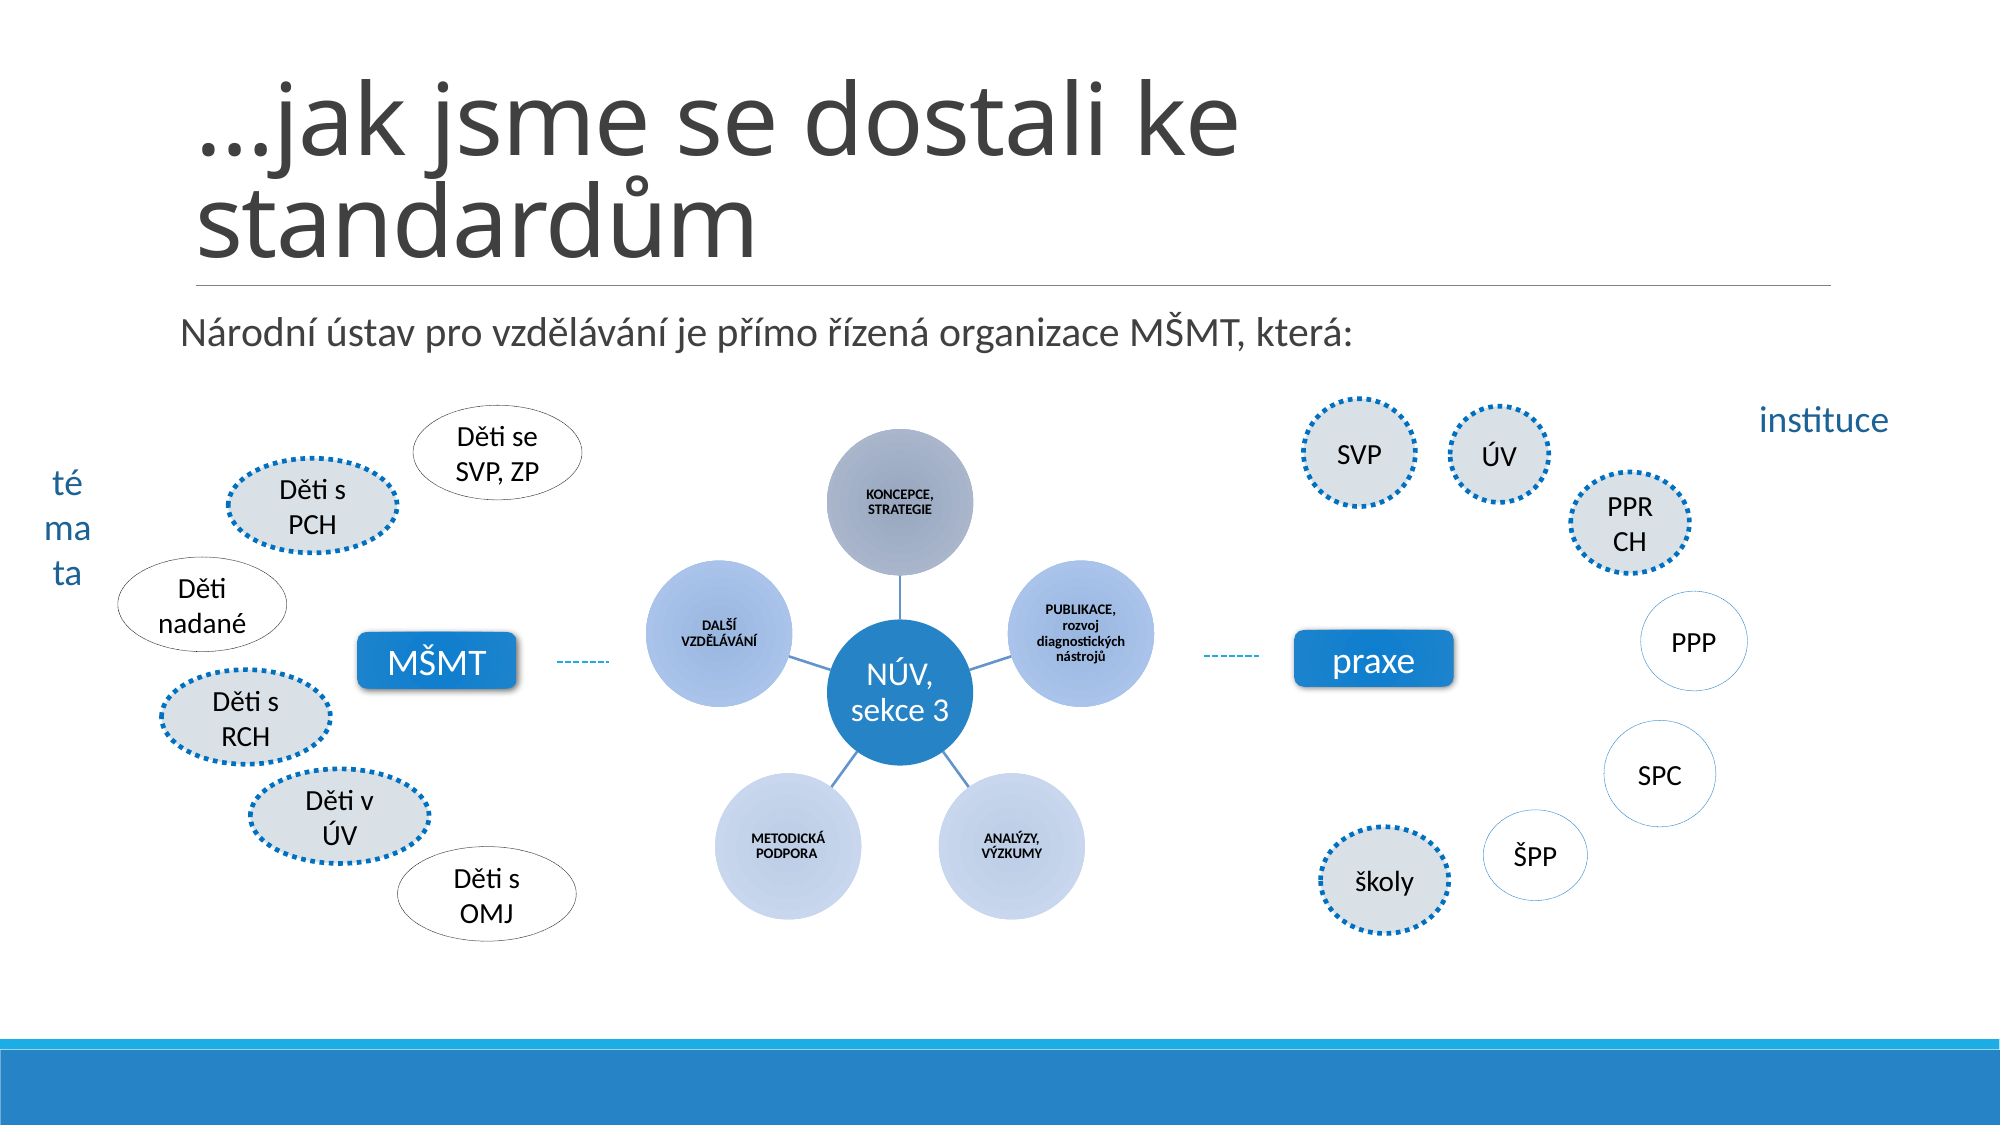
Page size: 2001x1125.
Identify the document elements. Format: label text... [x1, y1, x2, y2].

text_box školy [1319, 825, 1450, 935]
text_box SPC [1602, 719, 1718, 829]
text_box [519, 428, 1281, 921]
text_box instituce [1744, 387, 1905, 448]
text_box ÚV [1448, 404, 1551, 504]
text_box Děti v ÚV [249, 767, 431, 865]
text_box PPRCH [1569, 470, 1691, 575]
text_box Děti nadané [116, 555, 288, 653]
list Národní ústav pro vzdělávání je přímo řízená organizace MŠMT, která: [180, 302, 1830, 963]
text_box MŠMT [357, 631, 516, 689]
title …jak jsme se dostali ke standardům [180, 47, 1830, 285]
text_box Děti s RCH [160, 668, 332, 766]
text_box SVP [1302, 397, 1417, 508]
text_box Děti s PCH [226, 456, 399, 555]
text_box PPP [1639, 589, 1749, 693]
text_box praxe [1294, 630, 1454, 687]
text_box Děti s OMJ [396, 845, 550, 943]
text_box ŠPP [1482, 808, 1589, 902]
text_box témata [25, 450, 110, 601]
text_box Děti se SVP, ZP [411, 403, 568, 502]
